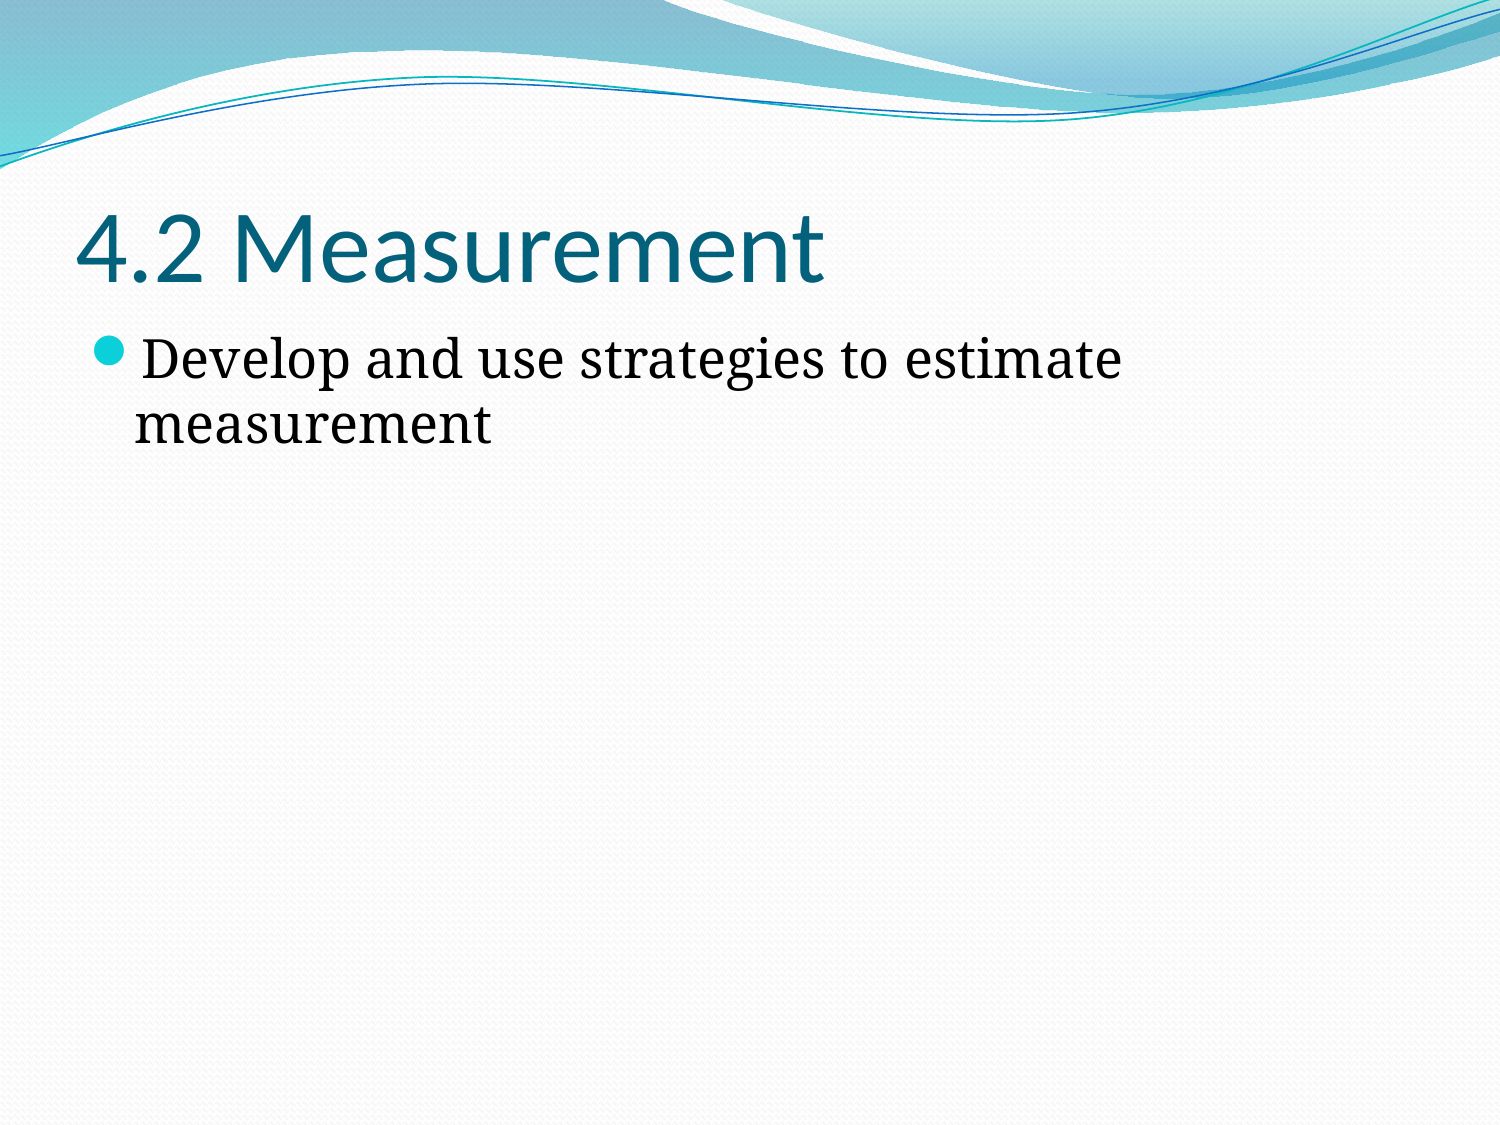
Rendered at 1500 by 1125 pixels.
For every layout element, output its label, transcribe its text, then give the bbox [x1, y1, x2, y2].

list Develop and use strategies to estimate measurement [75, 317, 1425, 1038]
title 4.2 Measurement [75, 115, 1425, 303]
